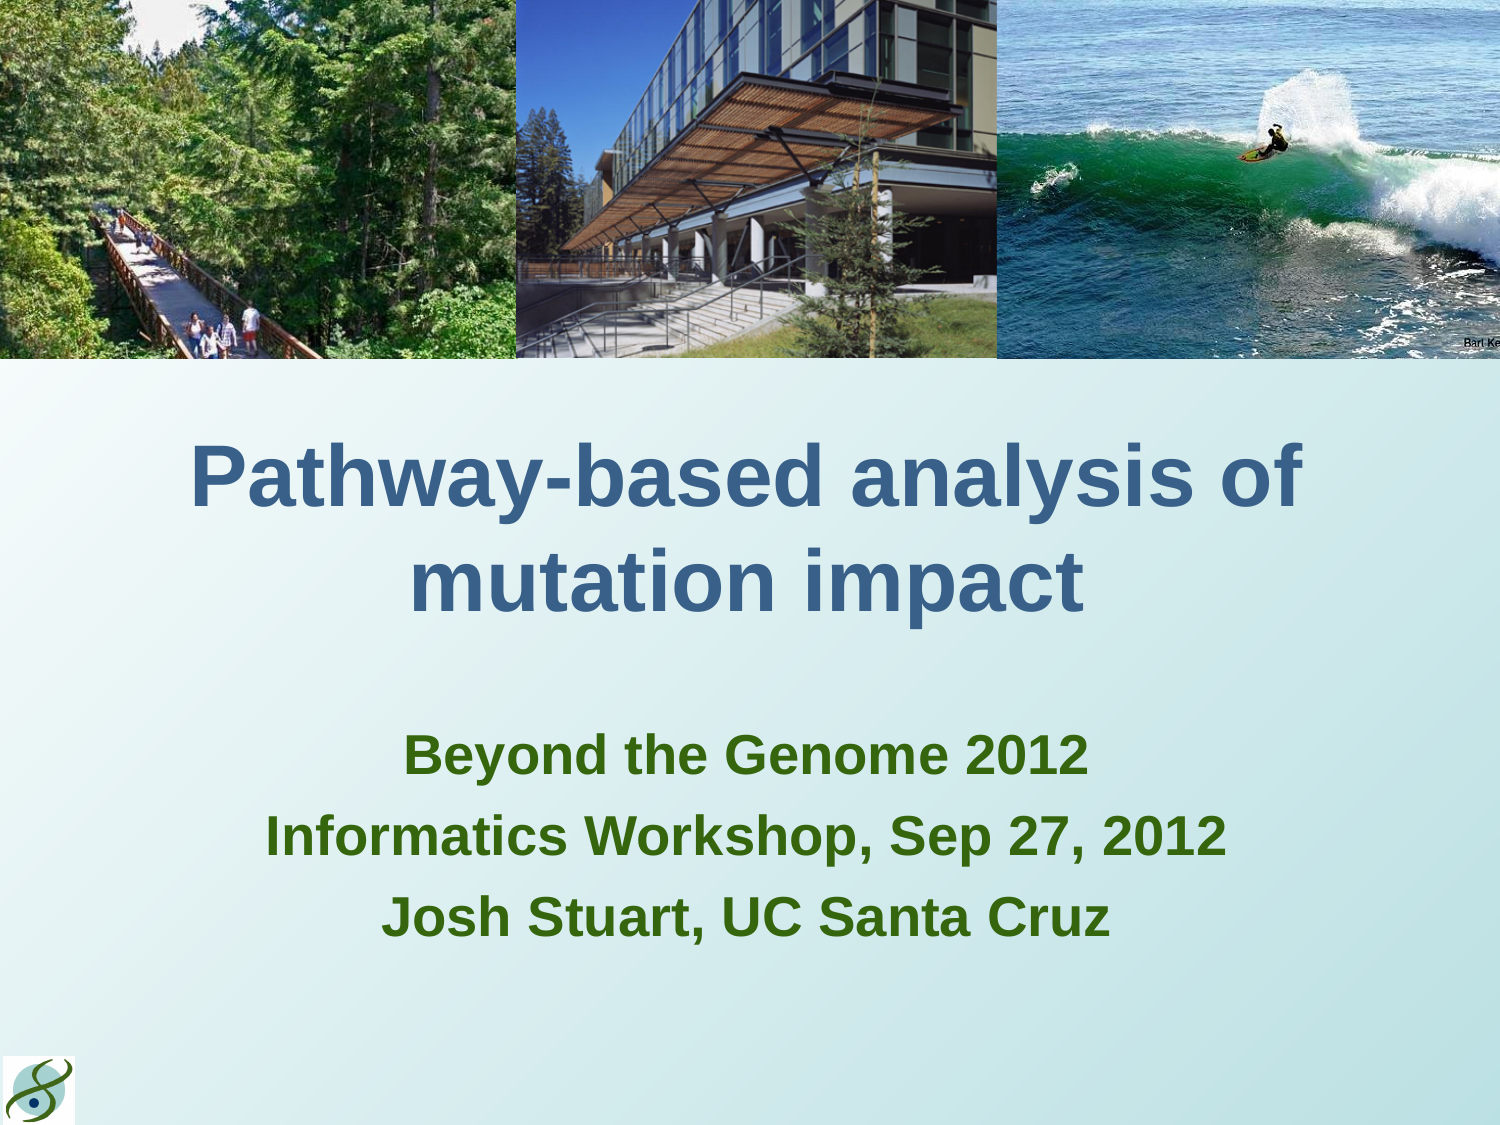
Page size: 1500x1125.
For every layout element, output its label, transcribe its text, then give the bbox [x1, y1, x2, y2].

list Beyond the Genome 2012 Informatics Workshop, Sep 27, 2012 Josh Stuart, UC Santa Cruz [0, 712, 1500, 1100]
picture [0, 0, 1500, 359]
title Pathway-based analysis of mutation impact [86, 386, 1414, 661]
picture [3, 1100, 75, 1125]
